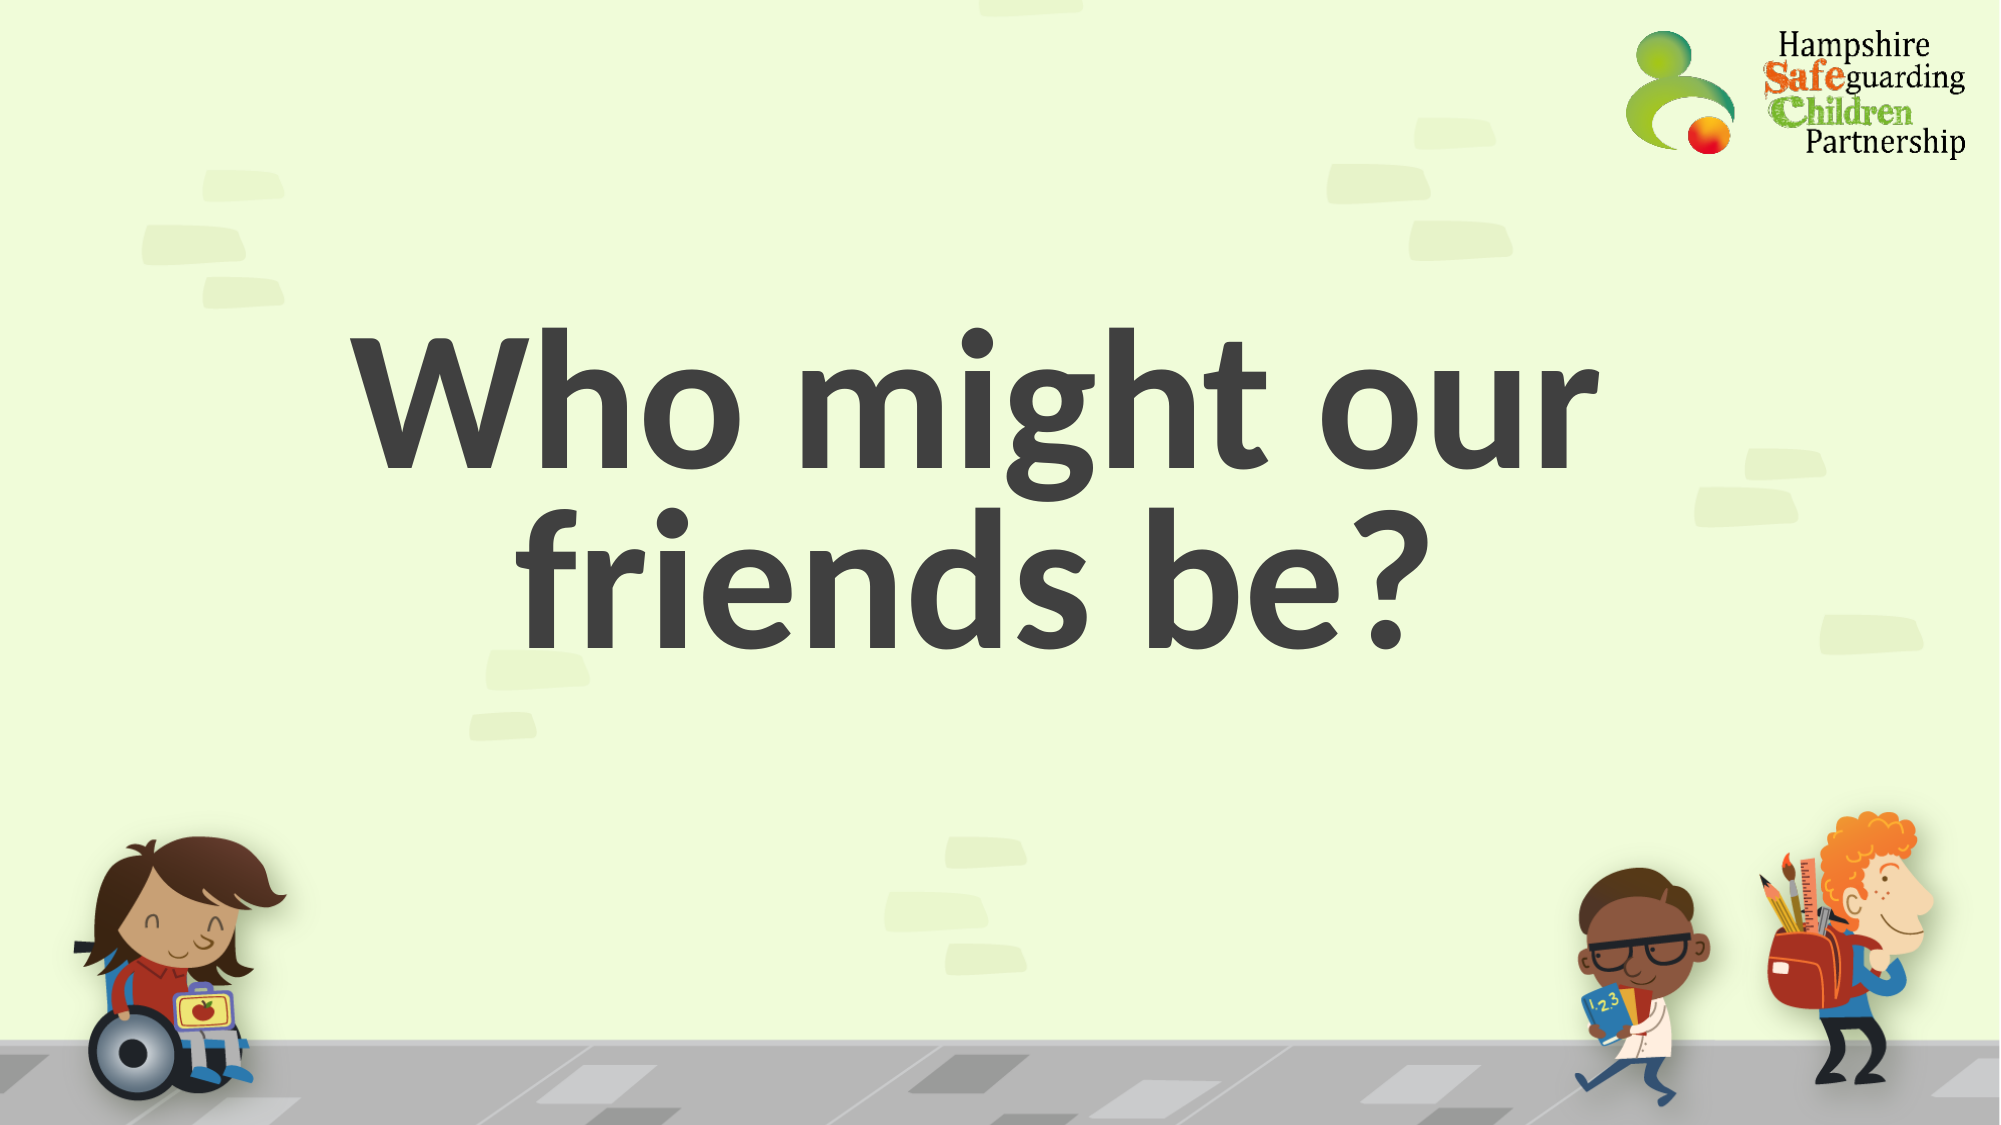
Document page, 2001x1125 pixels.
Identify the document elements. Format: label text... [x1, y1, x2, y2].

title Who might our friends be? [267, 196, 1686, 693]
picture [0, 0, 2000, 1125]
